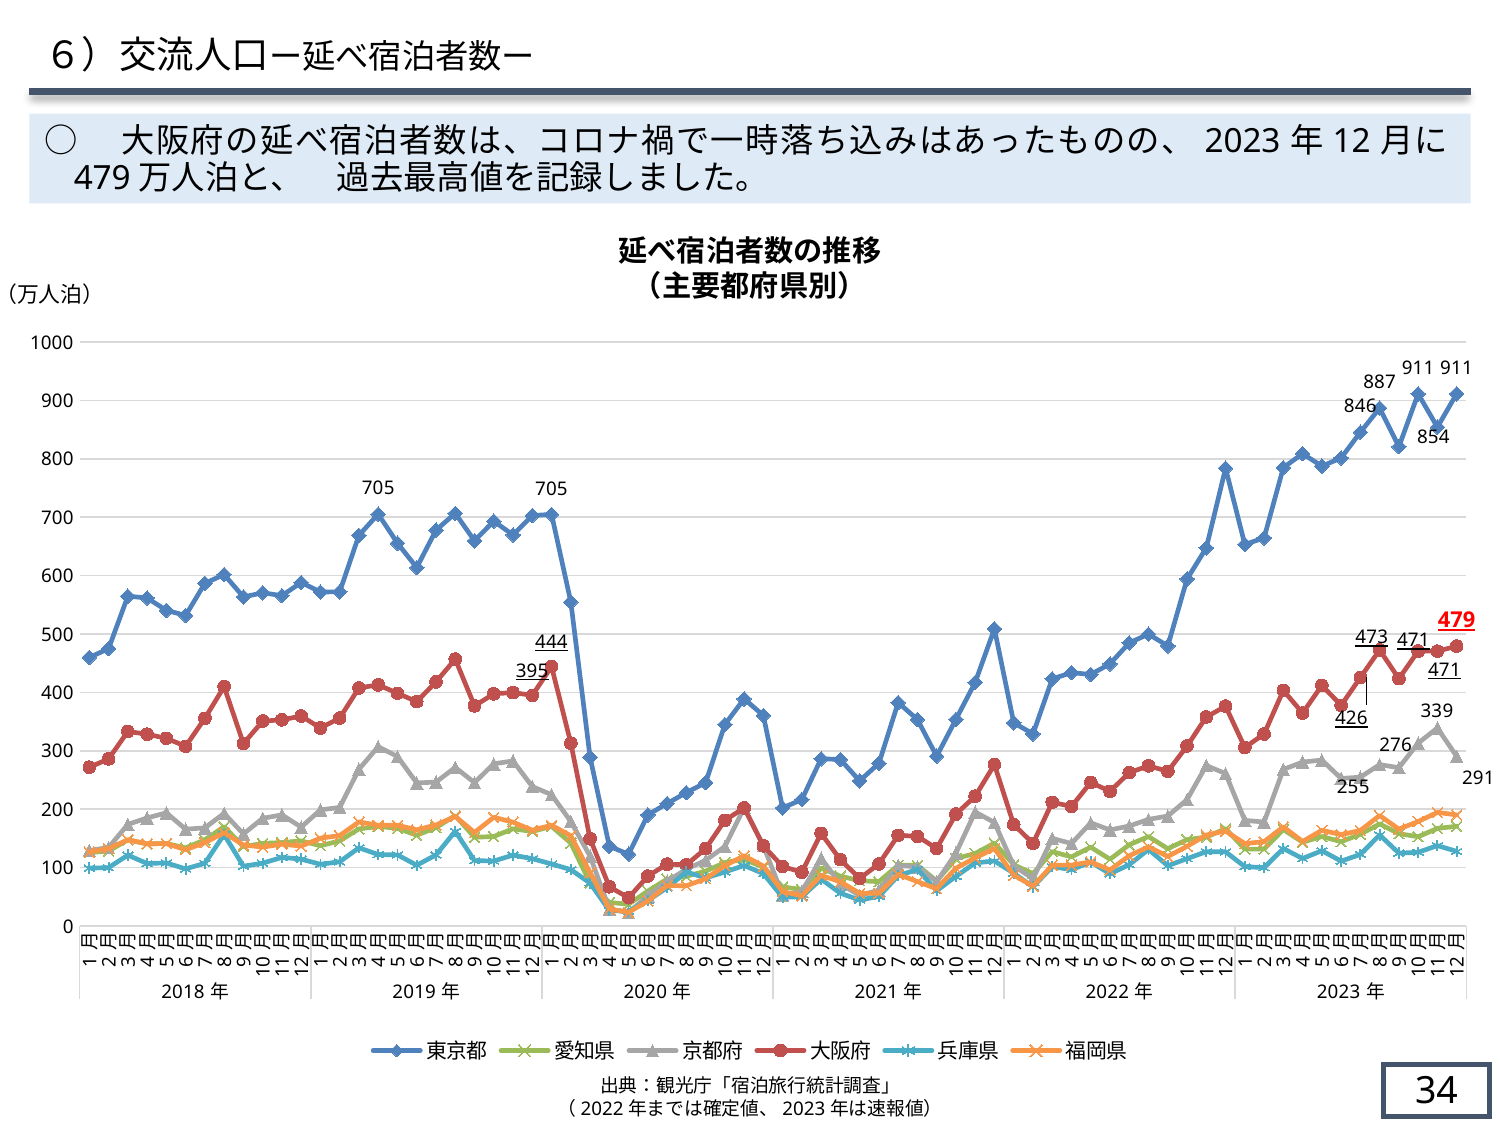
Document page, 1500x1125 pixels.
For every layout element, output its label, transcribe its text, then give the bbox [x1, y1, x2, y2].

text_box ６）交流人口ー延べ宿泊者数ー [29, 24, 1365, 84]
chart [0, 313, 1500, 1071]
text_box ○ 大阪府の延べ宿泊者数は、コロナ禍で一時落ち込みはあったものの、2023年12月に479万人泊と、 過去最高値を記録しました。 [29, 113, 1471, 204]
text_box 出典：観光庁「宿泊旅行統計調査」 （2022年までは確定値、2023年は速報値） [453, 1071, 1047, 1125]
text_box （万人泊） [0, 273, 120, 313]
text_box 延べ宿泊者数の推移 （主要都府県別） [536, 230, 964, 303]
text_box 33 [1382, 1071, 1491, 1118]
